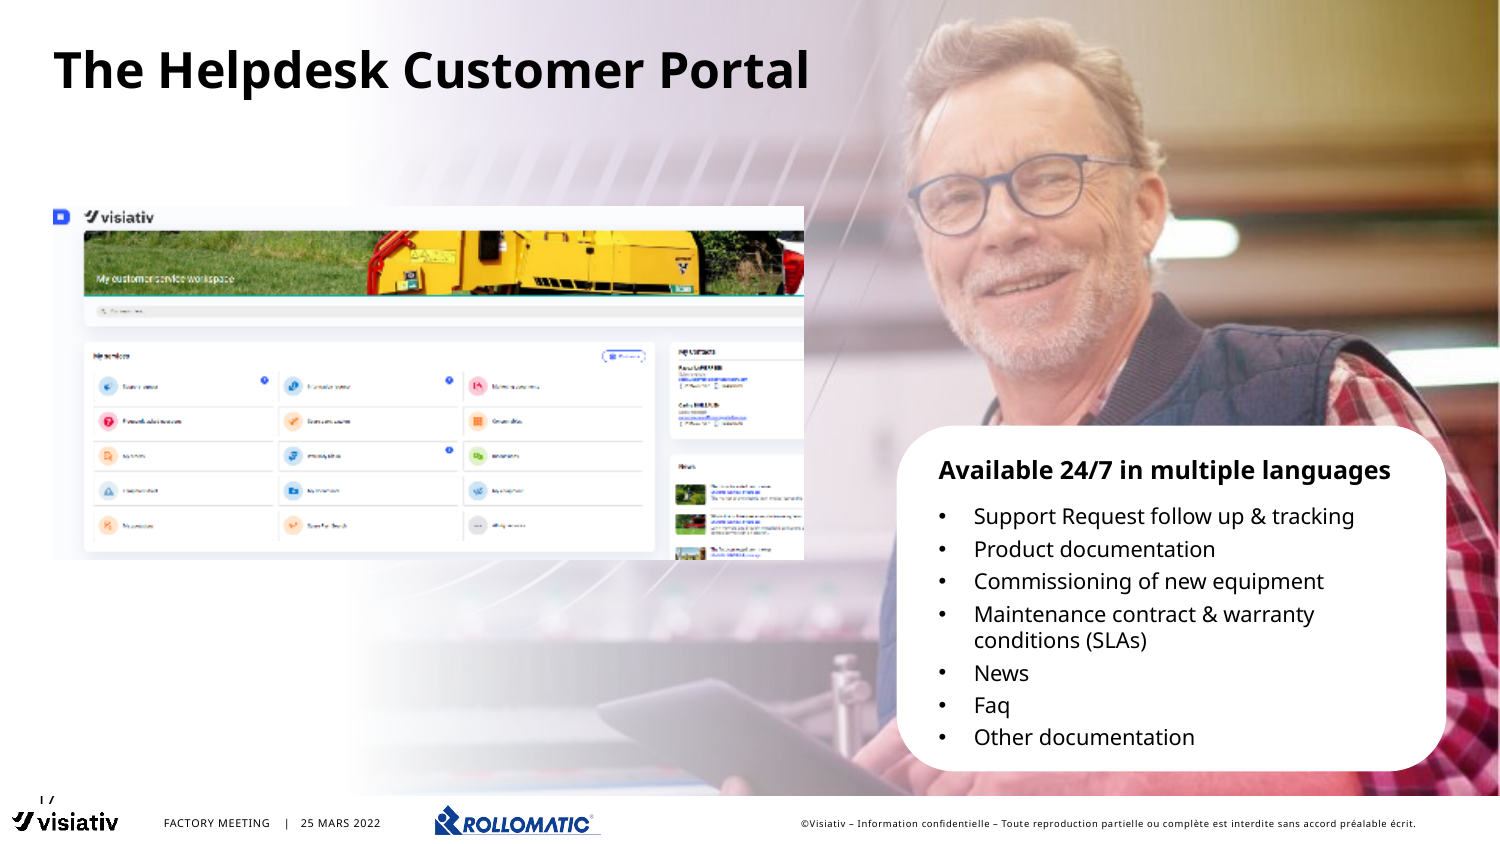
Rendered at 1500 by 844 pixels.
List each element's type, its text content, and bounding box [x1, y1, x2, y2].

picture [12, 812, 118, 831]
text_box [896, 425, 1447, 772]
footer Factory meeting | 25 Mars 2022 [163, 816, 566, 839]
picture [0, 0, 1500, 796]
picture [435, 805, 601, 835]
